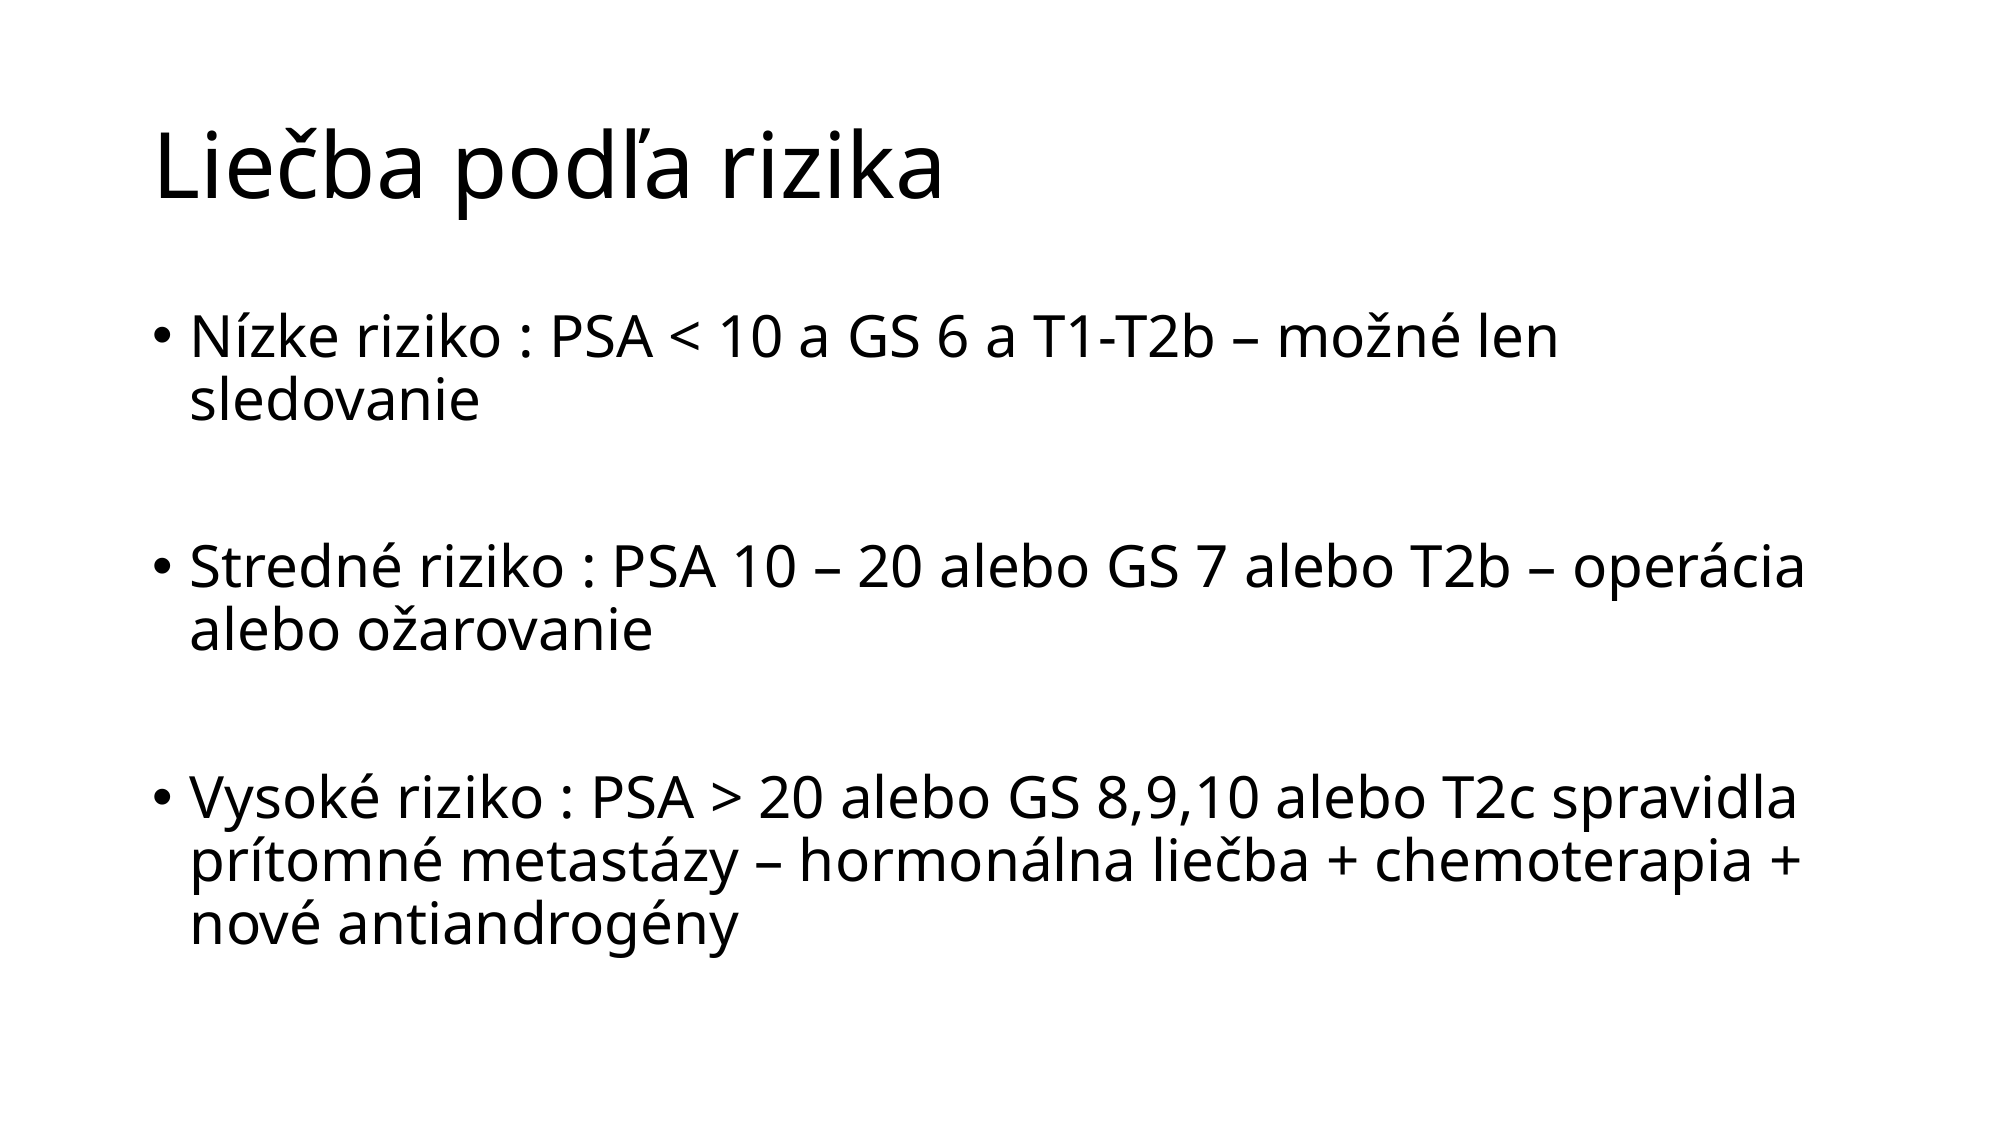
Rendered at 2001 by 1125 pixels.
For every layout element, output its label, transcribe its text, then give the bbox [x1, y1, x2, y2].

list Nízke riziko : PSA < 10 a GS 6 a T1-T2b – možné len sledovanie Stredné riziko : PSA 10 – 20 alebo GS 7 alebo T2b – operácia alebo ožarovanie Vysoké riziko : PSA > 20 alebo GS 8,9,10 alebo T2c spravidla prítomné metastázy – hormonálna liečba + chemoterapia + nové antiandrogény [137, 299, 1863, 1014]
title Liečba podľa rizika [137, 59, 1863, 278]
